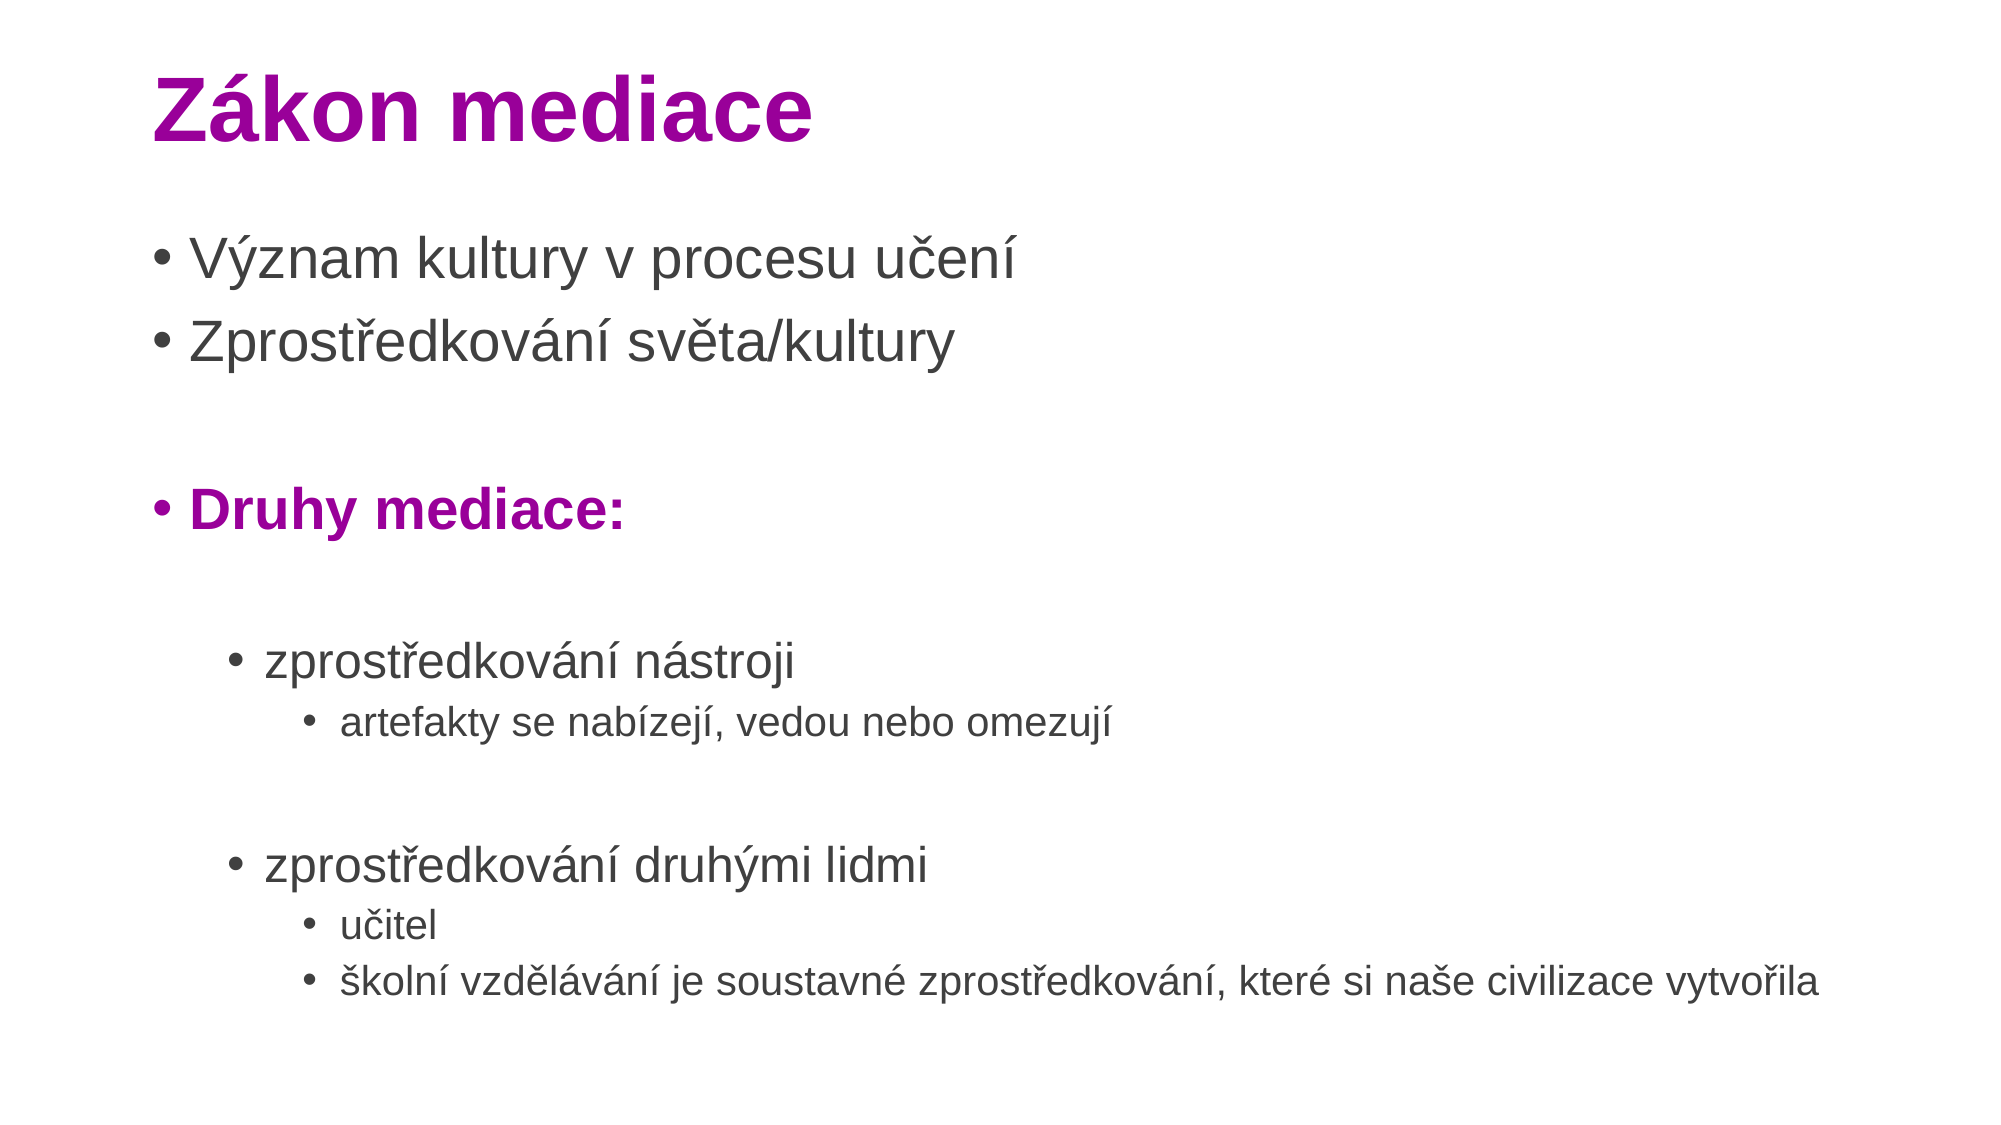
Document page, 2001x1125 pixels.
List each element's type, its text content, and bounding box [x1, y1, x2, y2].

list Význam kultury v procesu učení Zprostředkování světa/kultury Druhy mediace: zprostředkování nástroji artefakty se nabízejí, vedou nebo omezují zprostředkování druhými lidmi učitel školní vzdělávání je soustavné zprostředkování, které si naše civilizace vytvořila [137, 220, 1949, 1067]
title Zákon mediace [137, 3, 1863, 220]
